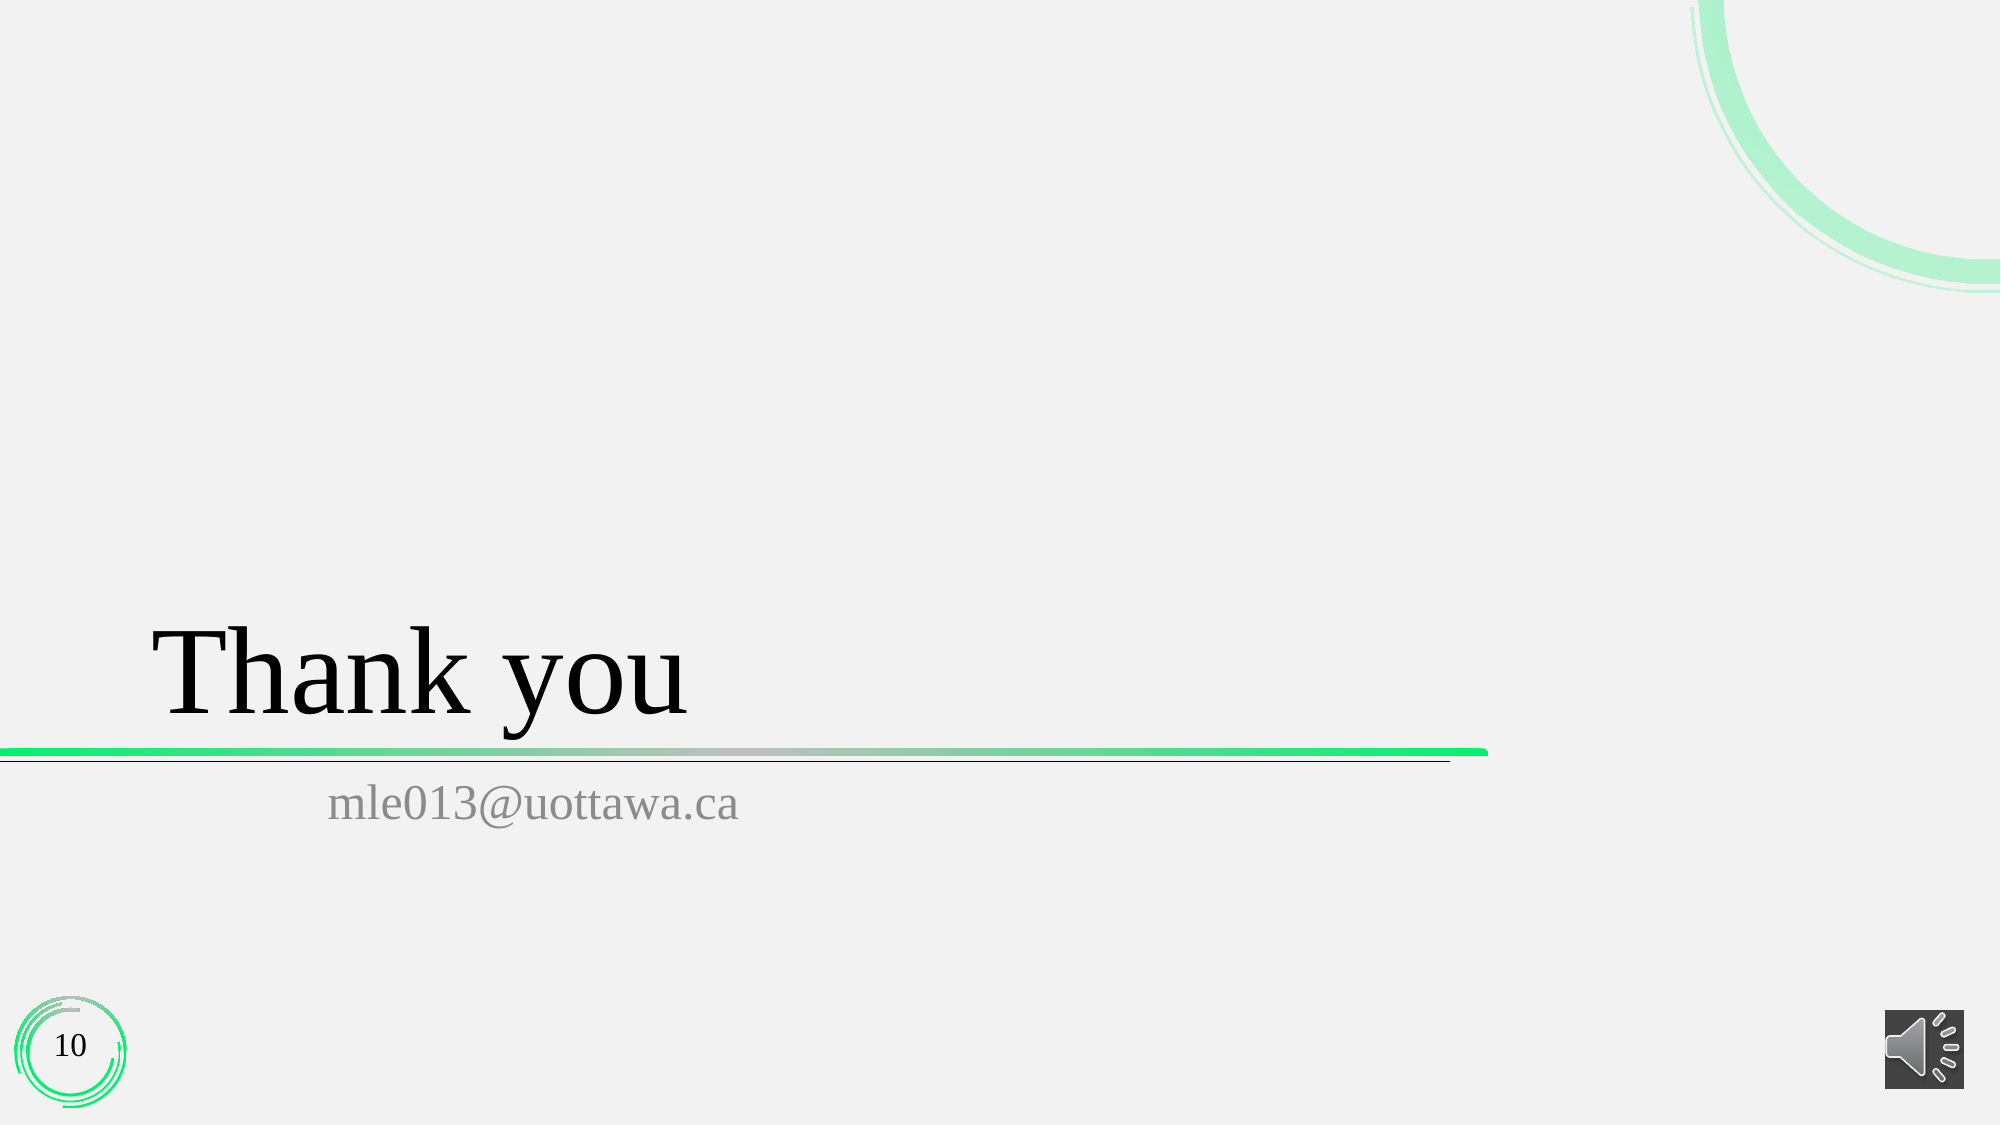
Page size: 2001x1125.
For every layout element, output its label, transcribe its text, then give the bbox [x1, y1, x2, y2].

title Thank you [136, 280, 1862, 749]
picture [1884, 1009, 1965, 1090]
text_box 10 [26, 1019, 115, 1109]
text_box mle013@uottawa.ca [312, 769, 757, 845]
